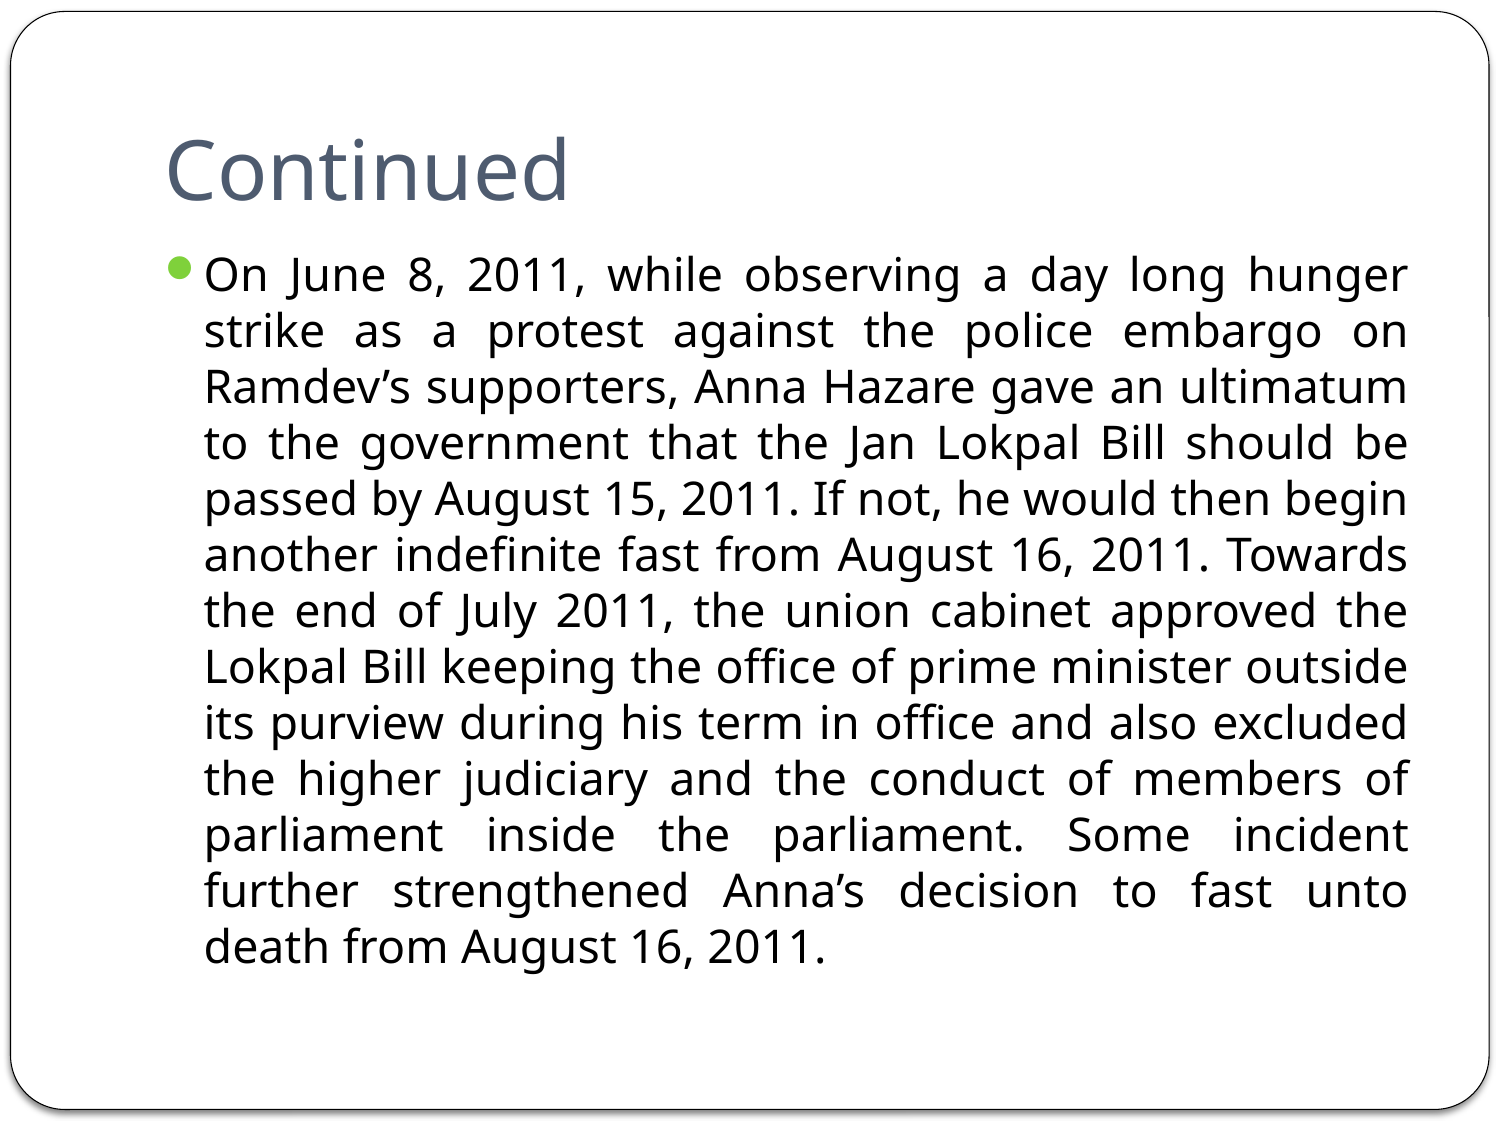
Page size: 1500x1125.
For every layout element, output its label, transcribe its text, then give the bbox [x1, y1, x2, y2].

title Continued [150, 45, 1425, 233]
list On June 8, 2011, while observing a day long hunger strike as a protest against the police embargo on Ramdev’s supporters, Anna Hazare gave an ultimatum to the government that the Jan Lokpal Bill should be passed by August 15, 2011. If not, he would then begin another indefinite fast from August 16, 2011. Towards the end of July 2011, the union cabinet approved the Lokpal Bill keeping the office of prime minister outside its purview during his term in office and also excluded the higher judiciary and the conduct of members of parliament inside the parliament. Some incident further strengthened Anna’s decision to fast unto death from August 16, 2011. [150, 237, 1425, 988]
